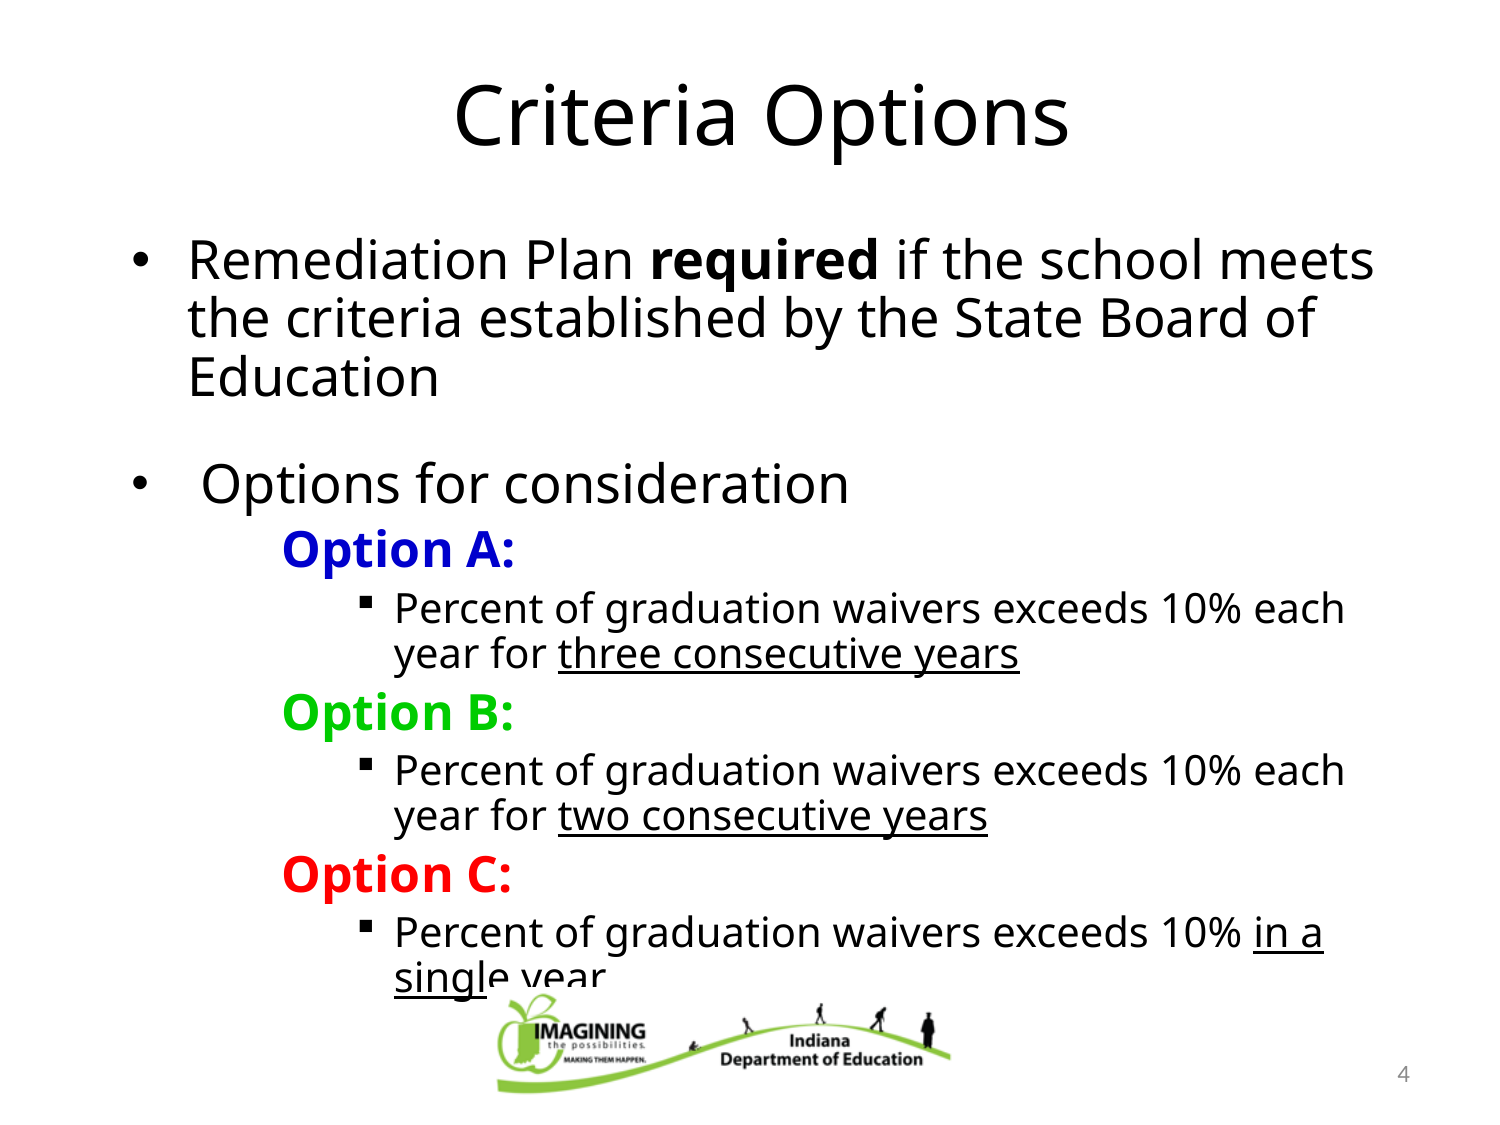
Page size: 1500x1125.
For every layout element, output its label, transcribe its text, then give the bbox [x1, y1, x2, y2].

slide_number 4 [1074, 1042, 1425, 1103]
picture [487, 987, 969, 1101]
title Criteria Options [125, 50, 1400, 175]
list Remediation Plan required if the school meets the criteria established by the State Board of Education Options for consideration Option A: Percent of graduation waivers exceeds 10% each year for three consecutive years Option B: Percent of graduation waivers exceeds 10% each year for two consecutive years Option C: Percent of graduation waivers exceeds 10% in a single year [116, 224, 1413, 1044]
